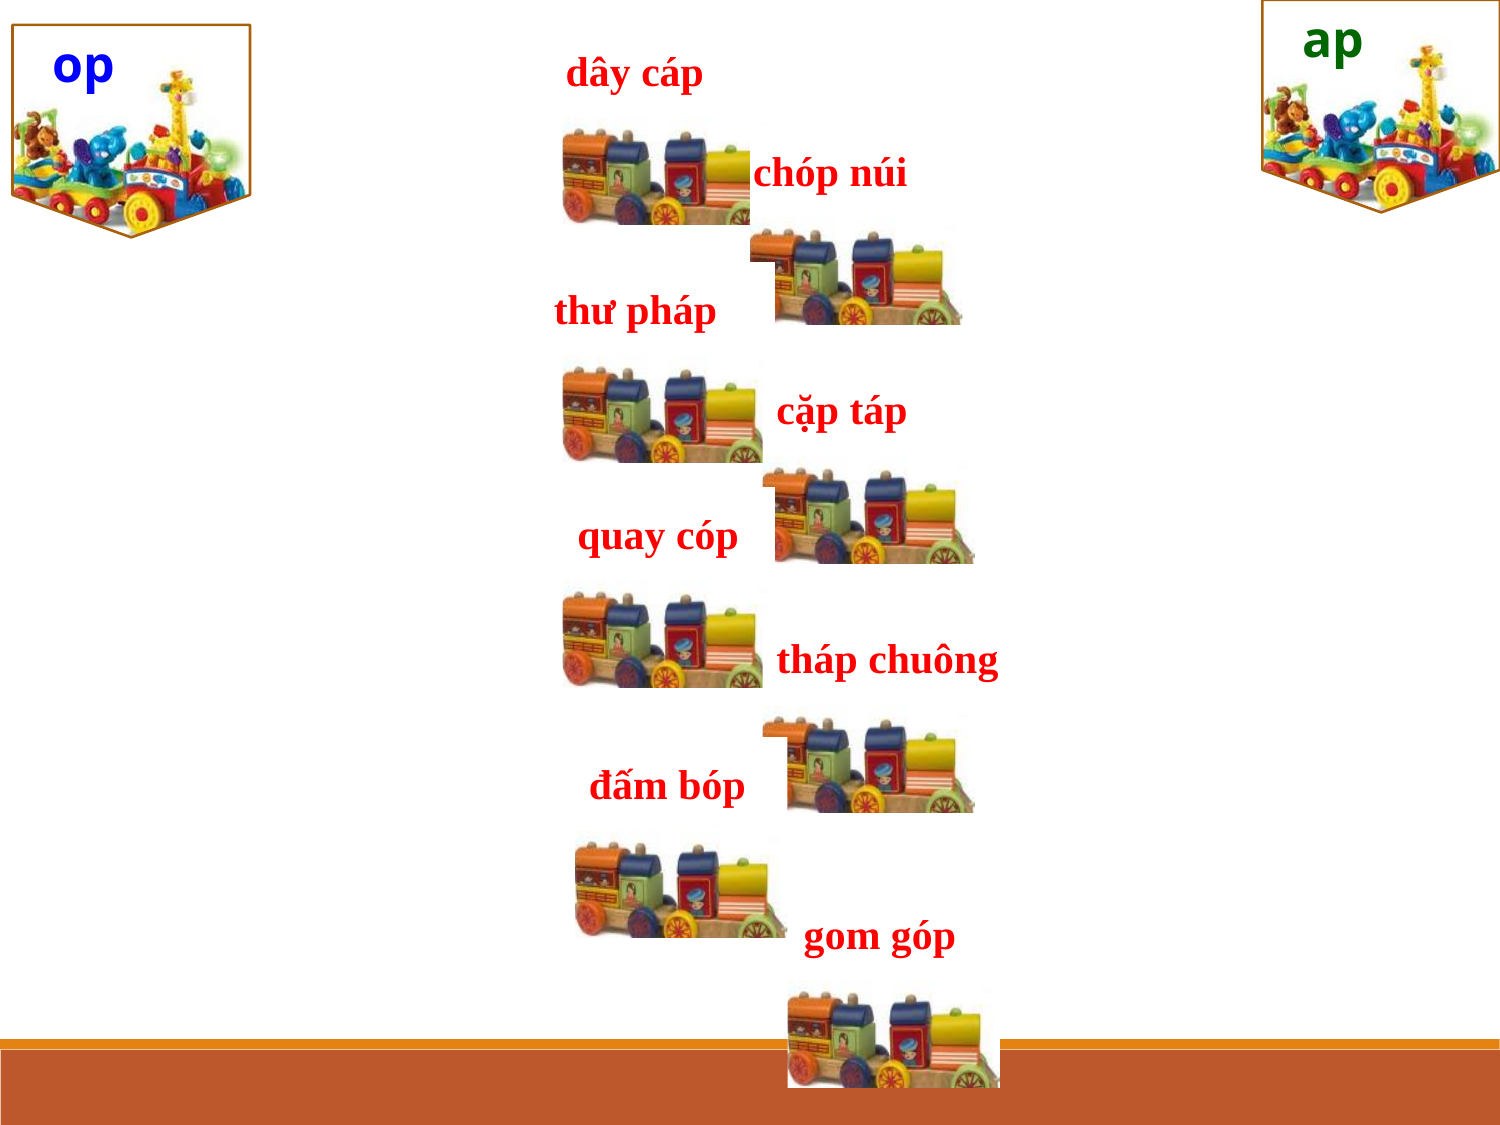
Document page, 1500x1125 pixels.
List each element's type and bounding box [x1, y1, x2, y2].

text_box [1261, 0, 1500, 213]
text_box [550, 24, 845, 226]
text_box [761, 611, 1044, 814]
text_box [538, 261, 809, 463]
text_box [786, 886, 1044, 1088]
text_box [573, 736, 868, 938]
text_box [761, 362, 1044, 564]
text_box [737, 124, 1055, 326]
text_box [11, 24, 251, 238]
text_box [561, 486, 833, 688]
